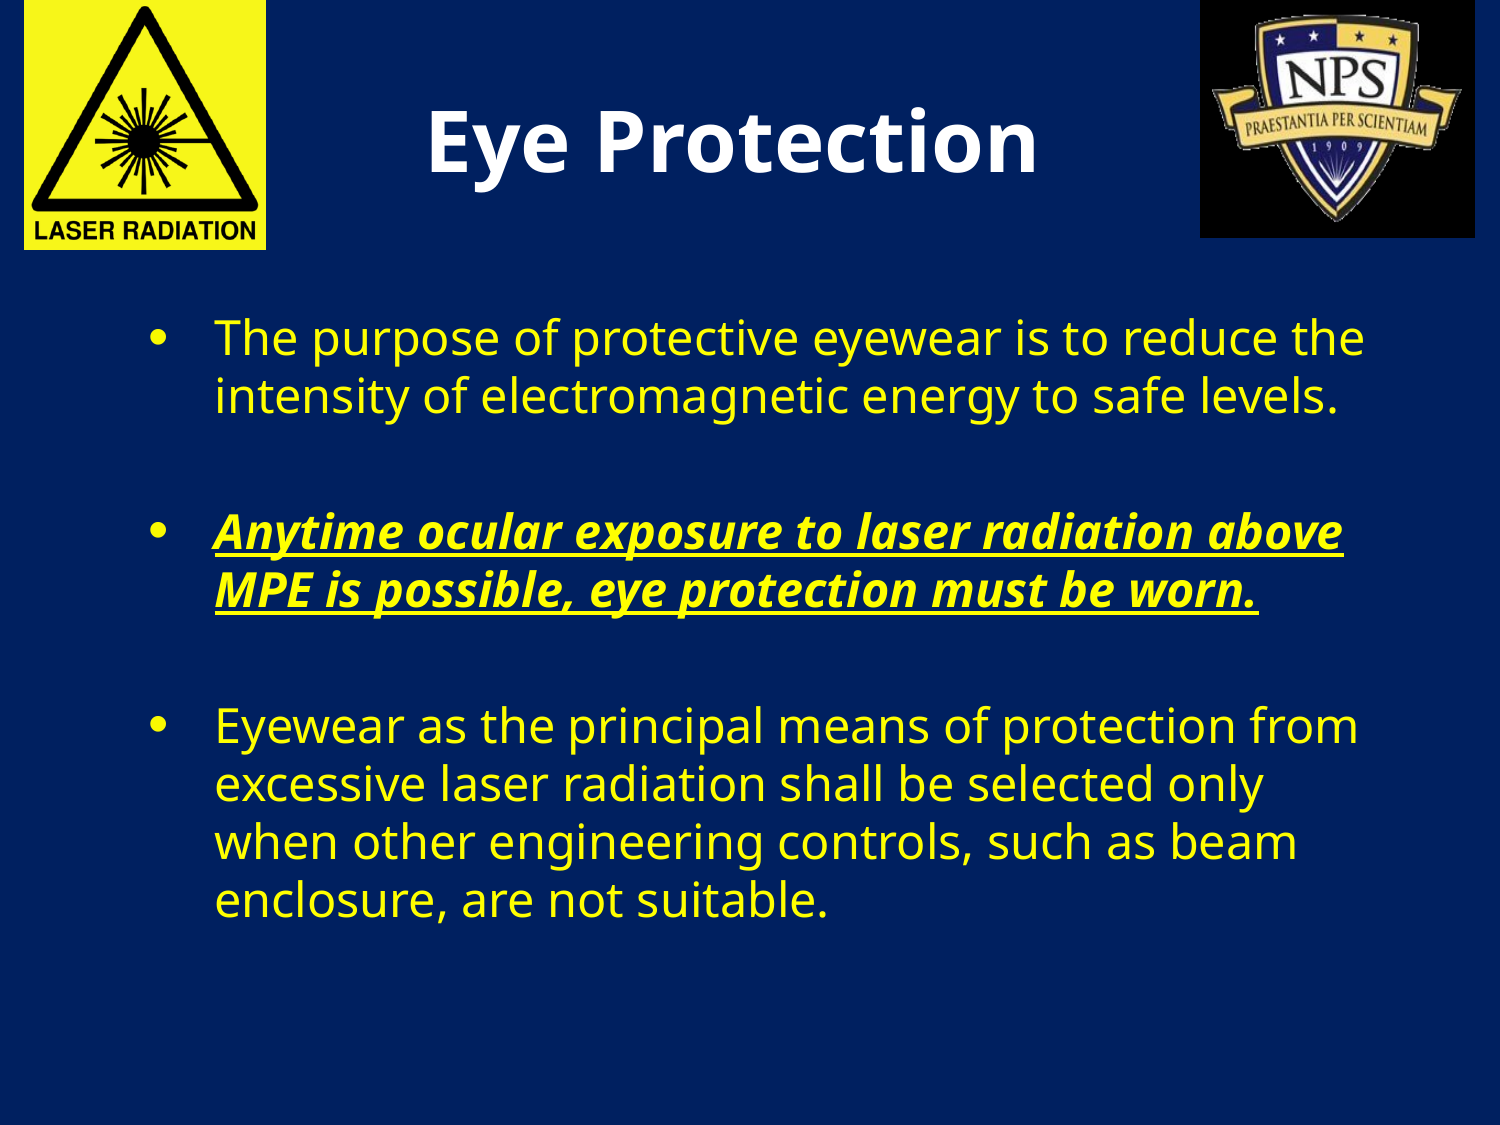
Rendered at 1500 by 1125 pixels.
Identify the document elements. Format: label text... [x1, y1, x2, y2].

picture [24, 0, 266, 250]
picture [1200, 0, 1475, 238]
title Eye Protection [265, 45, 1200, 233]
list The purpose of protective eyewear is to reduce the intensity of electromagnetic energy to safe levels. Anytime ocular exposure to laser radiation above MPE is possible, eye protection must be worn. Eyewear as the principal means of protection from excessive laser radiation shall be selected only when other engineering controls, such as beam enclosure, are not suitable. [112, 299, 1388, 1038]
